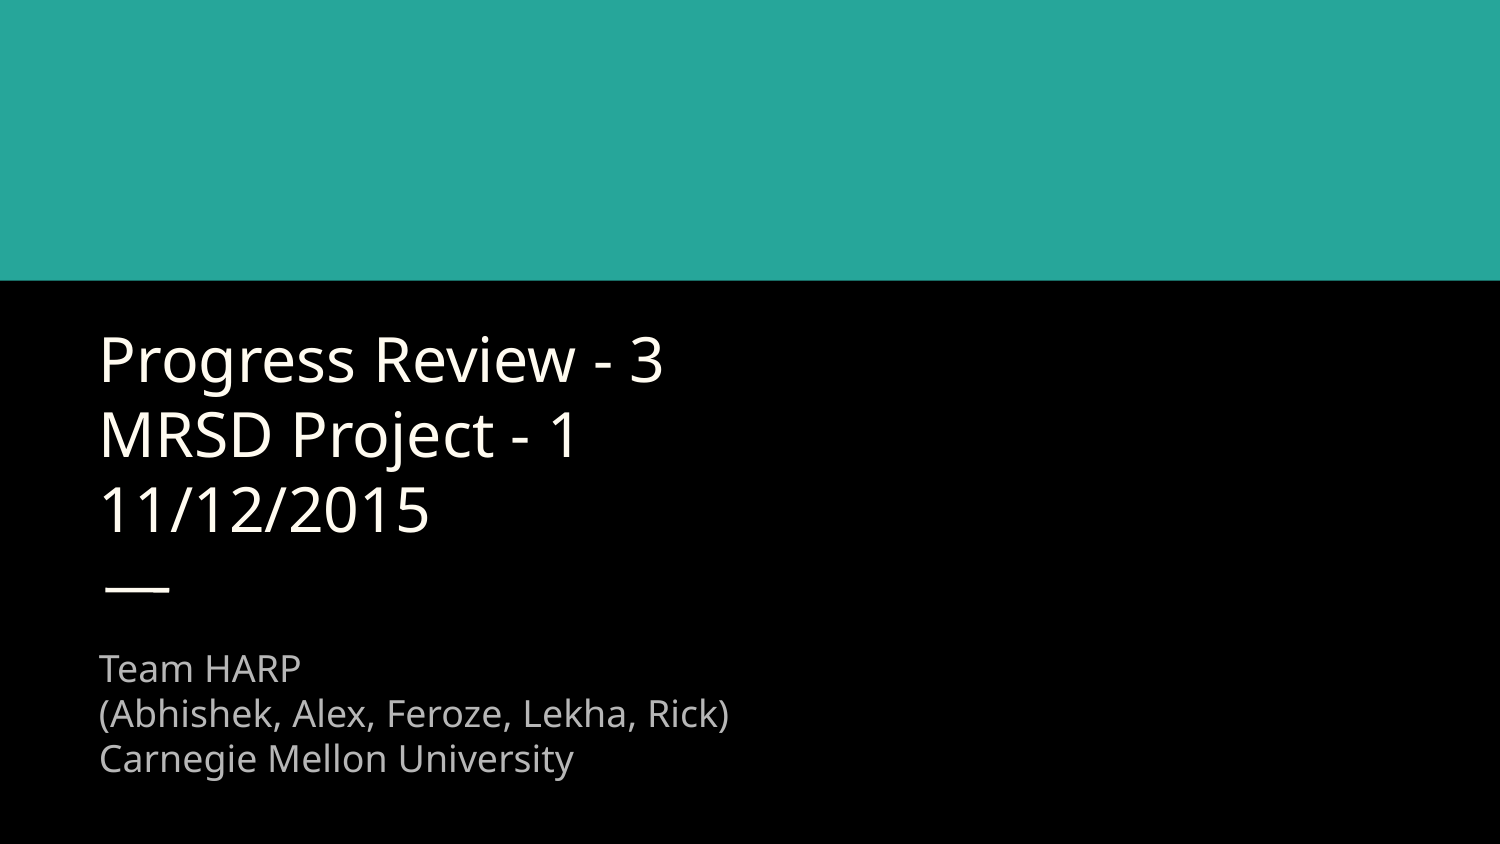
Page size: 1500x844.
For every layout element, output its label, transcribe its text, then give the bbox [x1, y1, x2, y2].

text_box Team HARP (Abhishek, Alex, Feroze, Lekha, Rick) Carnegie Mellon University [84, 629, 1416, 759]
text_box Progress Review - 3 MRSD Project - 1 11/12/2015 [84, 310, 1416, 561]
